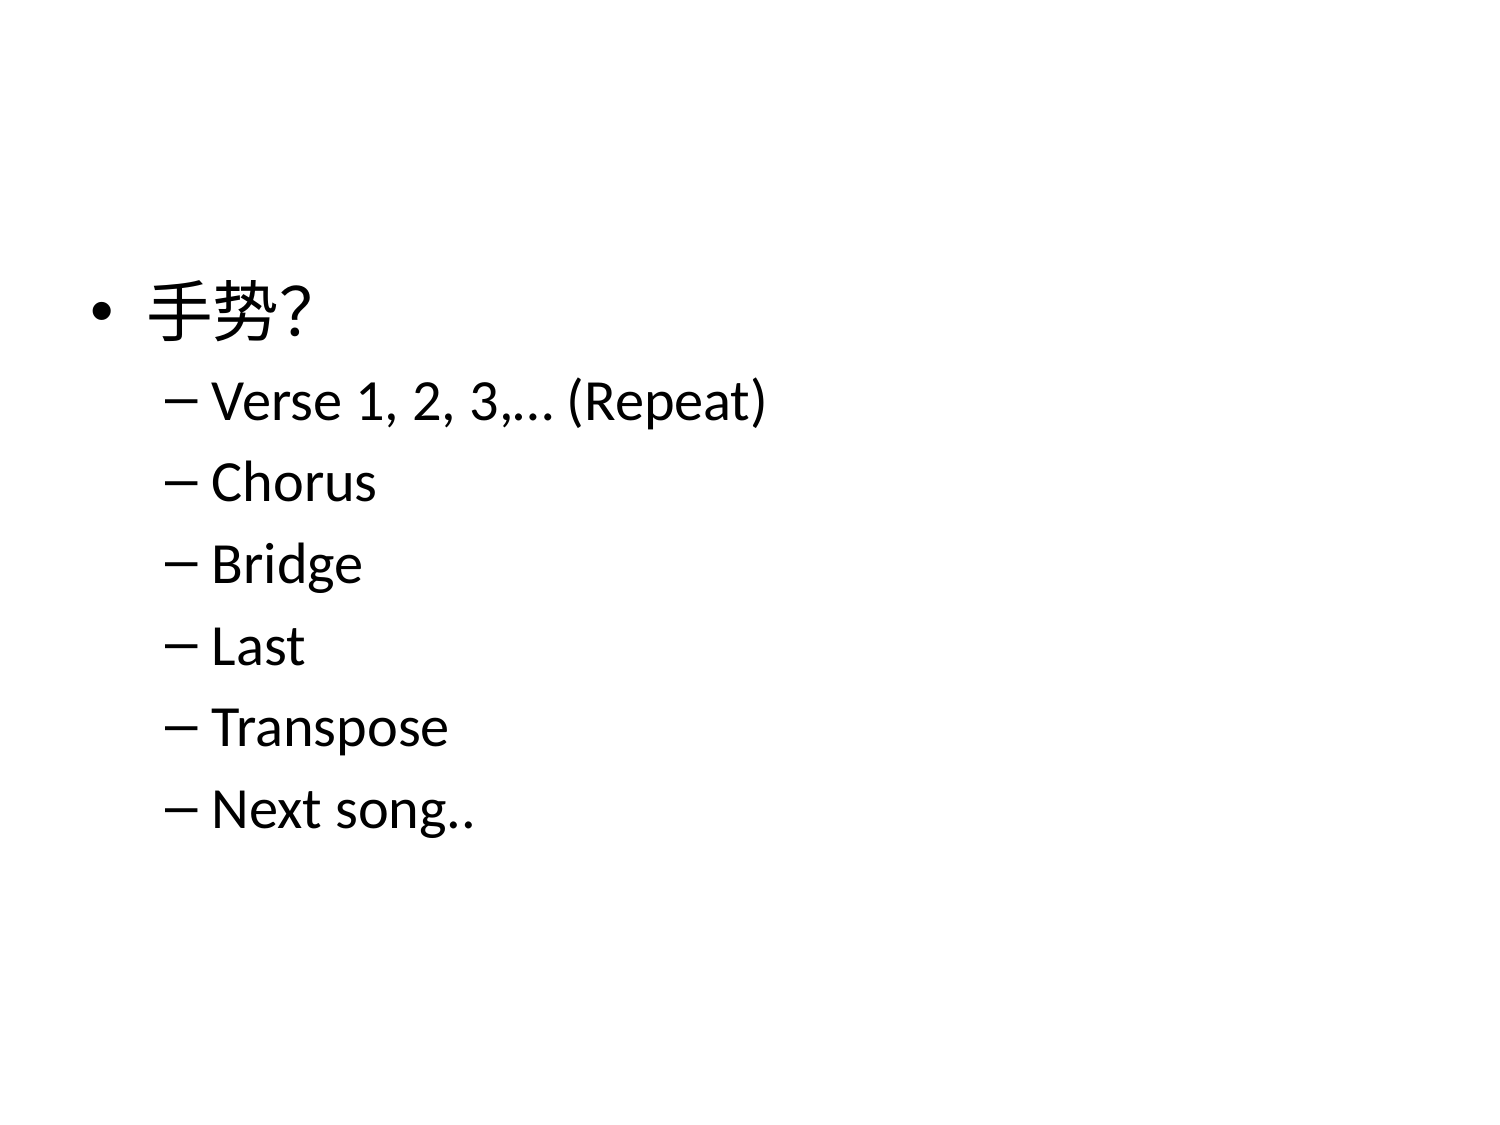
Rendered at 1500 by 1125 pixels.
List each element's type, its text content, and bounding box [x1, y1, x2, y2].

list 手势？ Verse 1, 2, 3,… (Repeat) Chorus Bridge Last Transpose Next song.. [75, 262, 1425, 1005]
